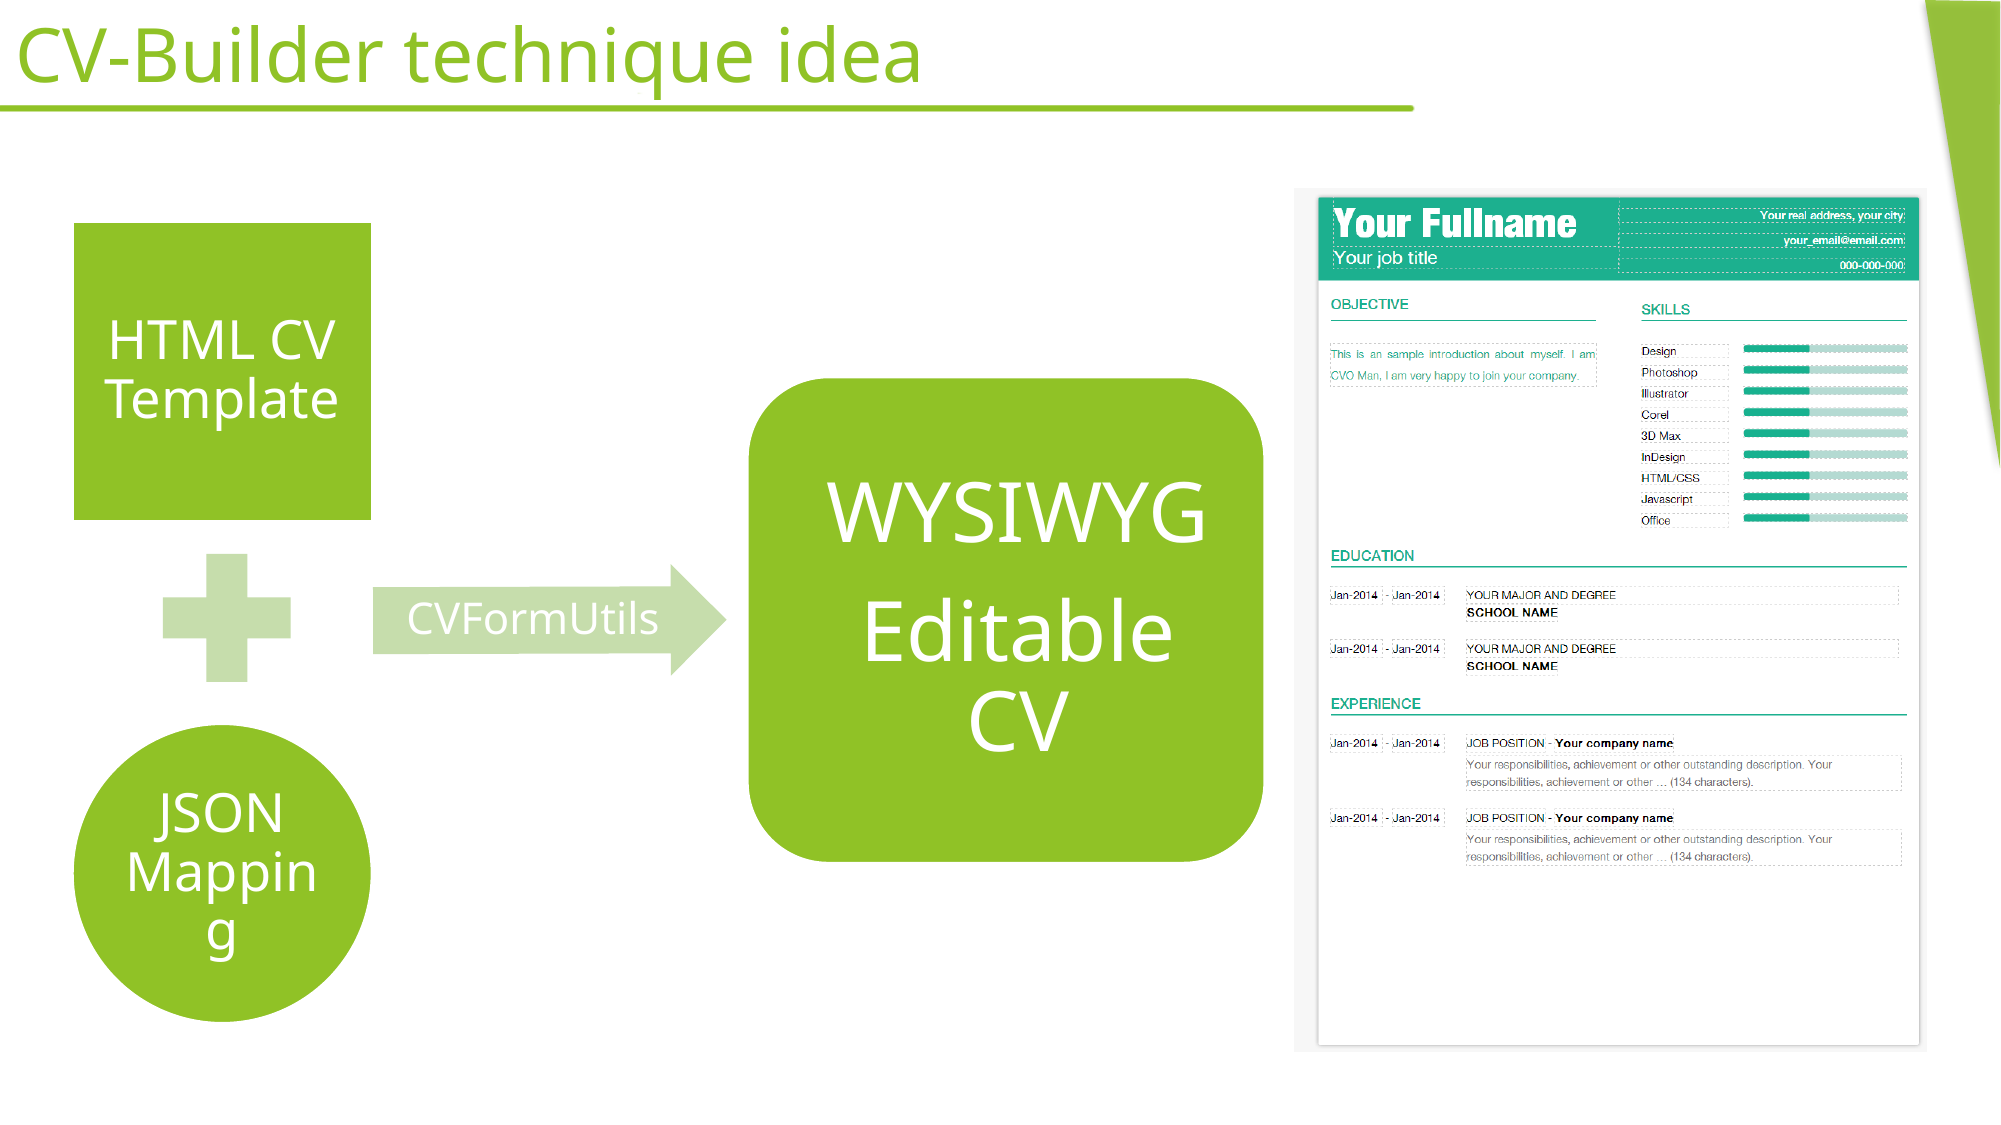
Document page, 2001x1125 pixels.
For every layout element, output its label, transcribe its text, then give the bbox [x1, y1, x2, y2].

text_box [32, 207, 1289, 1033]
title CV-Builder technique idea [0, 0, 1413, 111]
picture [0, 0, 2001, 1125]
